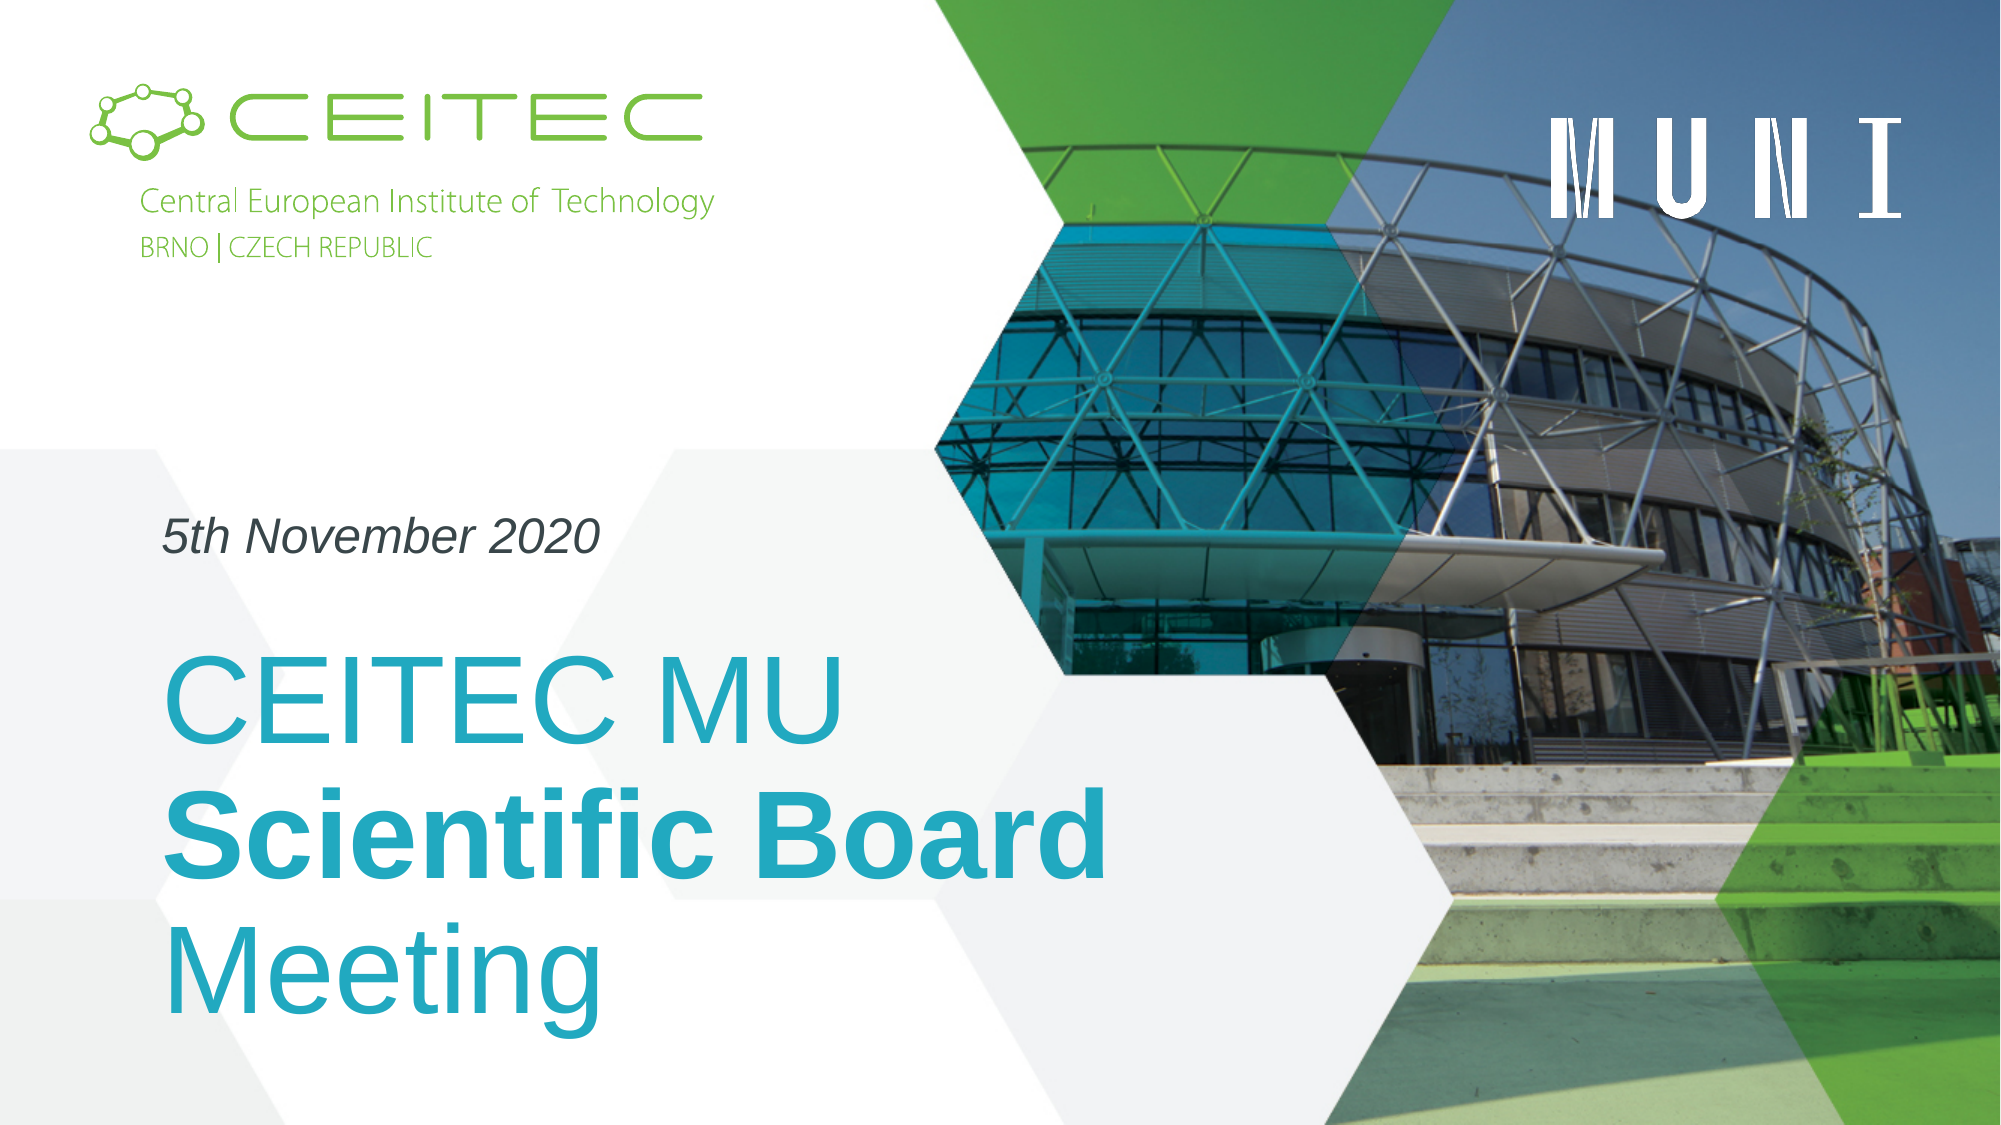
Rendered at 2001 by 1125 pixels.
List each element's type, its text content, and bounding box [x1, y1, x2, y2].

subtitle 5th November 2020 [161, 452, 963, 623]
title CEITEC MU Scientific Board Meeting [161, 622, 1524, 1053]
picture [0, 0, 2001, 1125]
